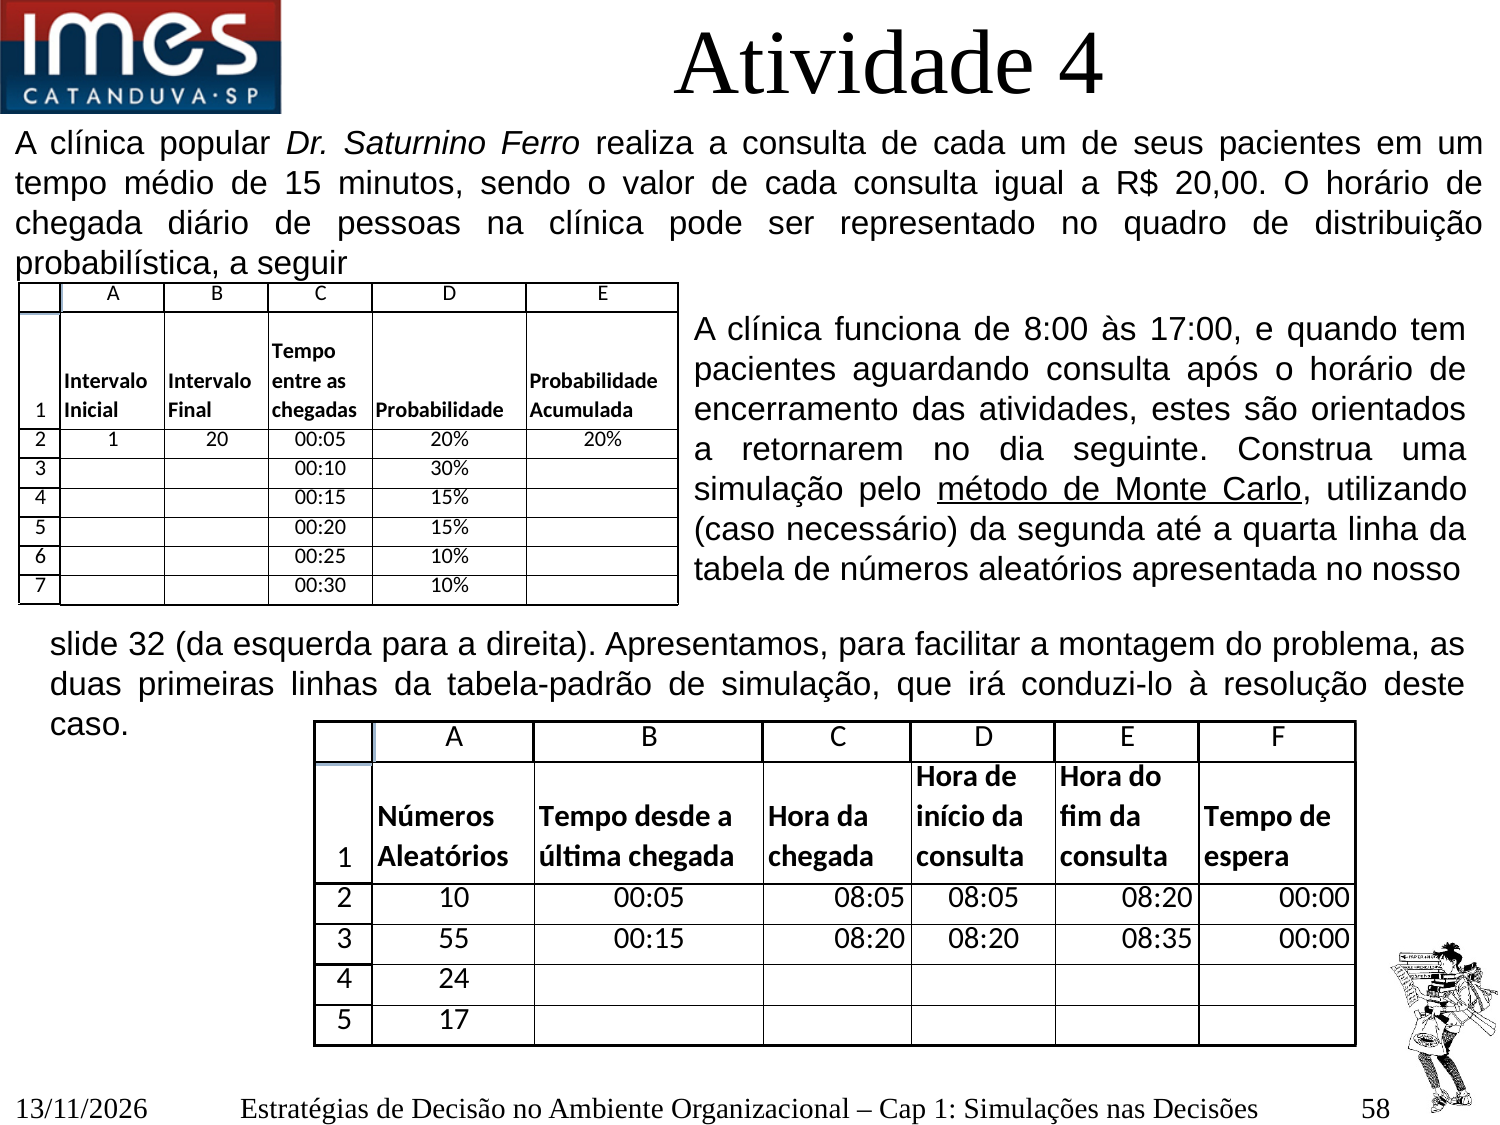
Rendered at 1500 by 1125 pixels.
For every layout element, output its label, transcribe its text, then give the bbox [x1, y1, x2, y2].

picture [312, 720, 1358, 1047]
slide_number 58 [1305, 1082, 1406, 1125]
picture [0, 0, 282, 114]
footer Estratégias de Decisão no Ambiente Organizacional – Cap 1: Simulações nas Decisões [194, 1082, 1305, 1125]
picture [17, 282, 680, 606]
picture [1388, 940, 1500, 1114]
text_box A clínica funciona de 8:00 às 17:00, e quando tem pacientes aguardando consulta após o horário de encerramento das atividades, estes são orientados a retornarem no dia seguinte. Construa uma simulação pelo método de Monte Carlo, utilizando (caso necessário) da segunda até a quarta linha da tabela de números aleatórios apresentada no nosso [685, 299, 1483, 595]
text_box slide 32 (da esquerda para a direita). Apresentamos, para facilitar a montagem do problema, as duas primeiras linhas da tabela-padrão de simulação, que irá conduzi-lo à resolução deste caso. [35, 615, 1483, 750]
text_box A clínica popular Dr. Saturnino Ferro realiza a consulta de cada um de seus pacientes em um tempo médio de 15 minutos, sendo o valor de cada consulta igual a R$ 20,00. O horário de chegada diário de pessoas na clínica pode ser representado no quadro de distribuição probabilística, a seguir [0, 113, 1500, 289]
title Atividade 4 [283, 0, 1498, 113]
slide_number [0, 1082, 183, 1125]
